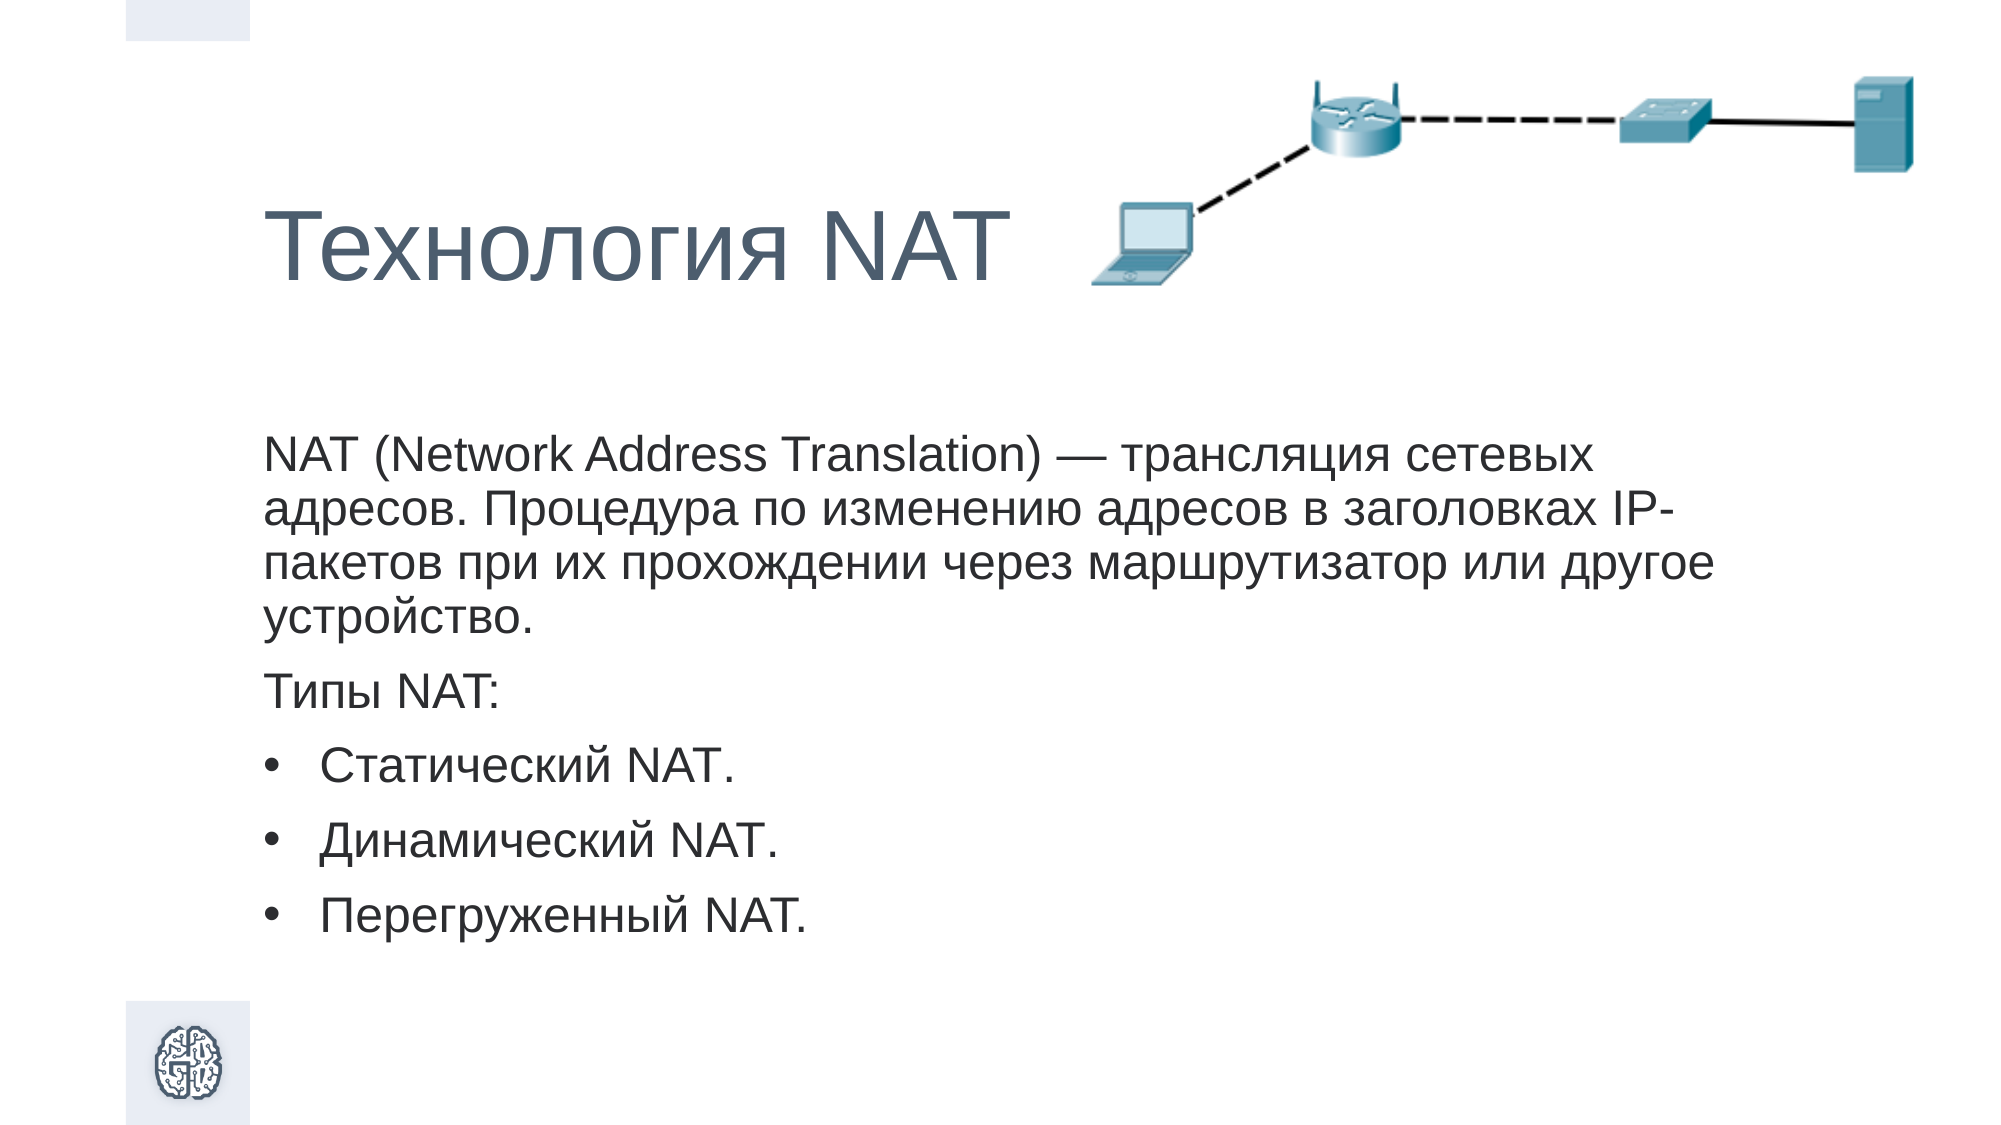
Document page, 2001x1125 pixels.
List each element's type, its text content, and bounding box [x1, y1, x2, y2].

picture [1042, 0, 1971, 323]
list NAT (Network Address Translation) — трансляция сетевых адресов. Процедура по изменению адресов в заголовках IP-пакетов при их прохождении через маршрутизатор или другое устройство. Типы NAT: Статический NAT. Динамический NAT. Перегруженный NAT. [248, 431, 1752, 941]
title Технология NAT [248, 124, 1752, 372]
picture [144, 1016, 232, 1110]
